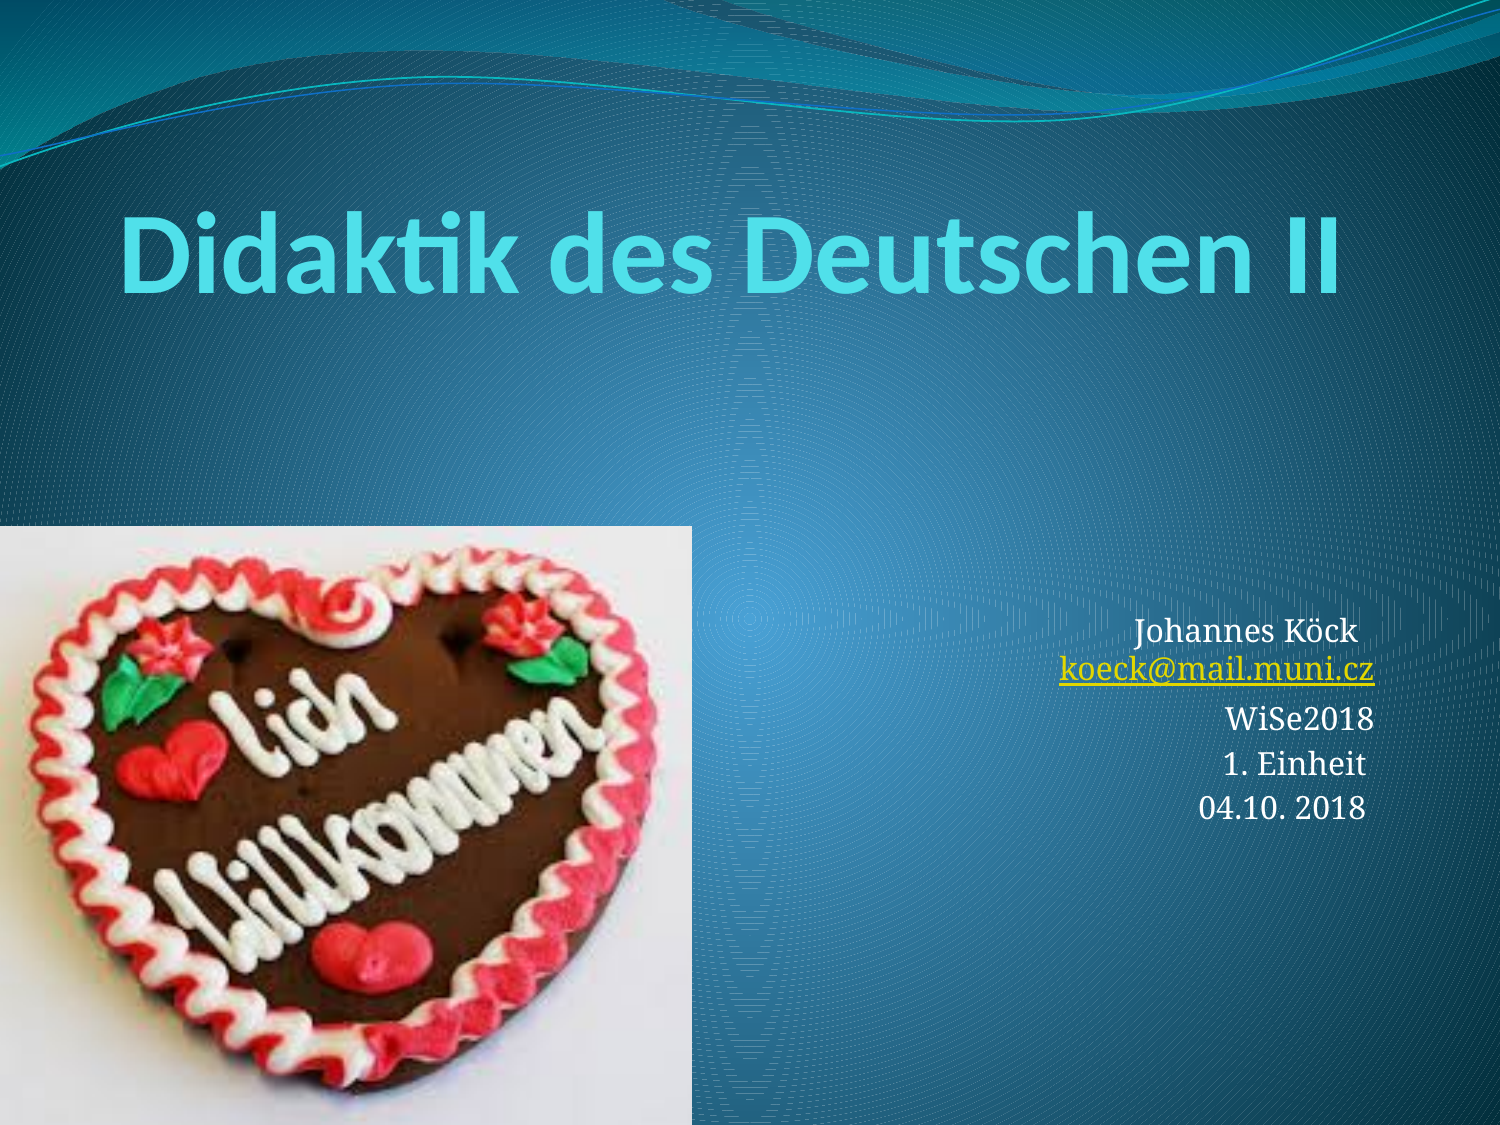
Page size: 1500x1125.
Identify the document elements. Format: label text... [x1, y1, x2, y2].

picture [0, 526, 692, 1125]
title Didaktik des Deutschen II [87, 93, 1376, 457]
subtitle Johannes Köck koeck@mail.muni.cz WiSe2018 1. Einheit 04.10. 2018 [93, 468, 1383, 961]
